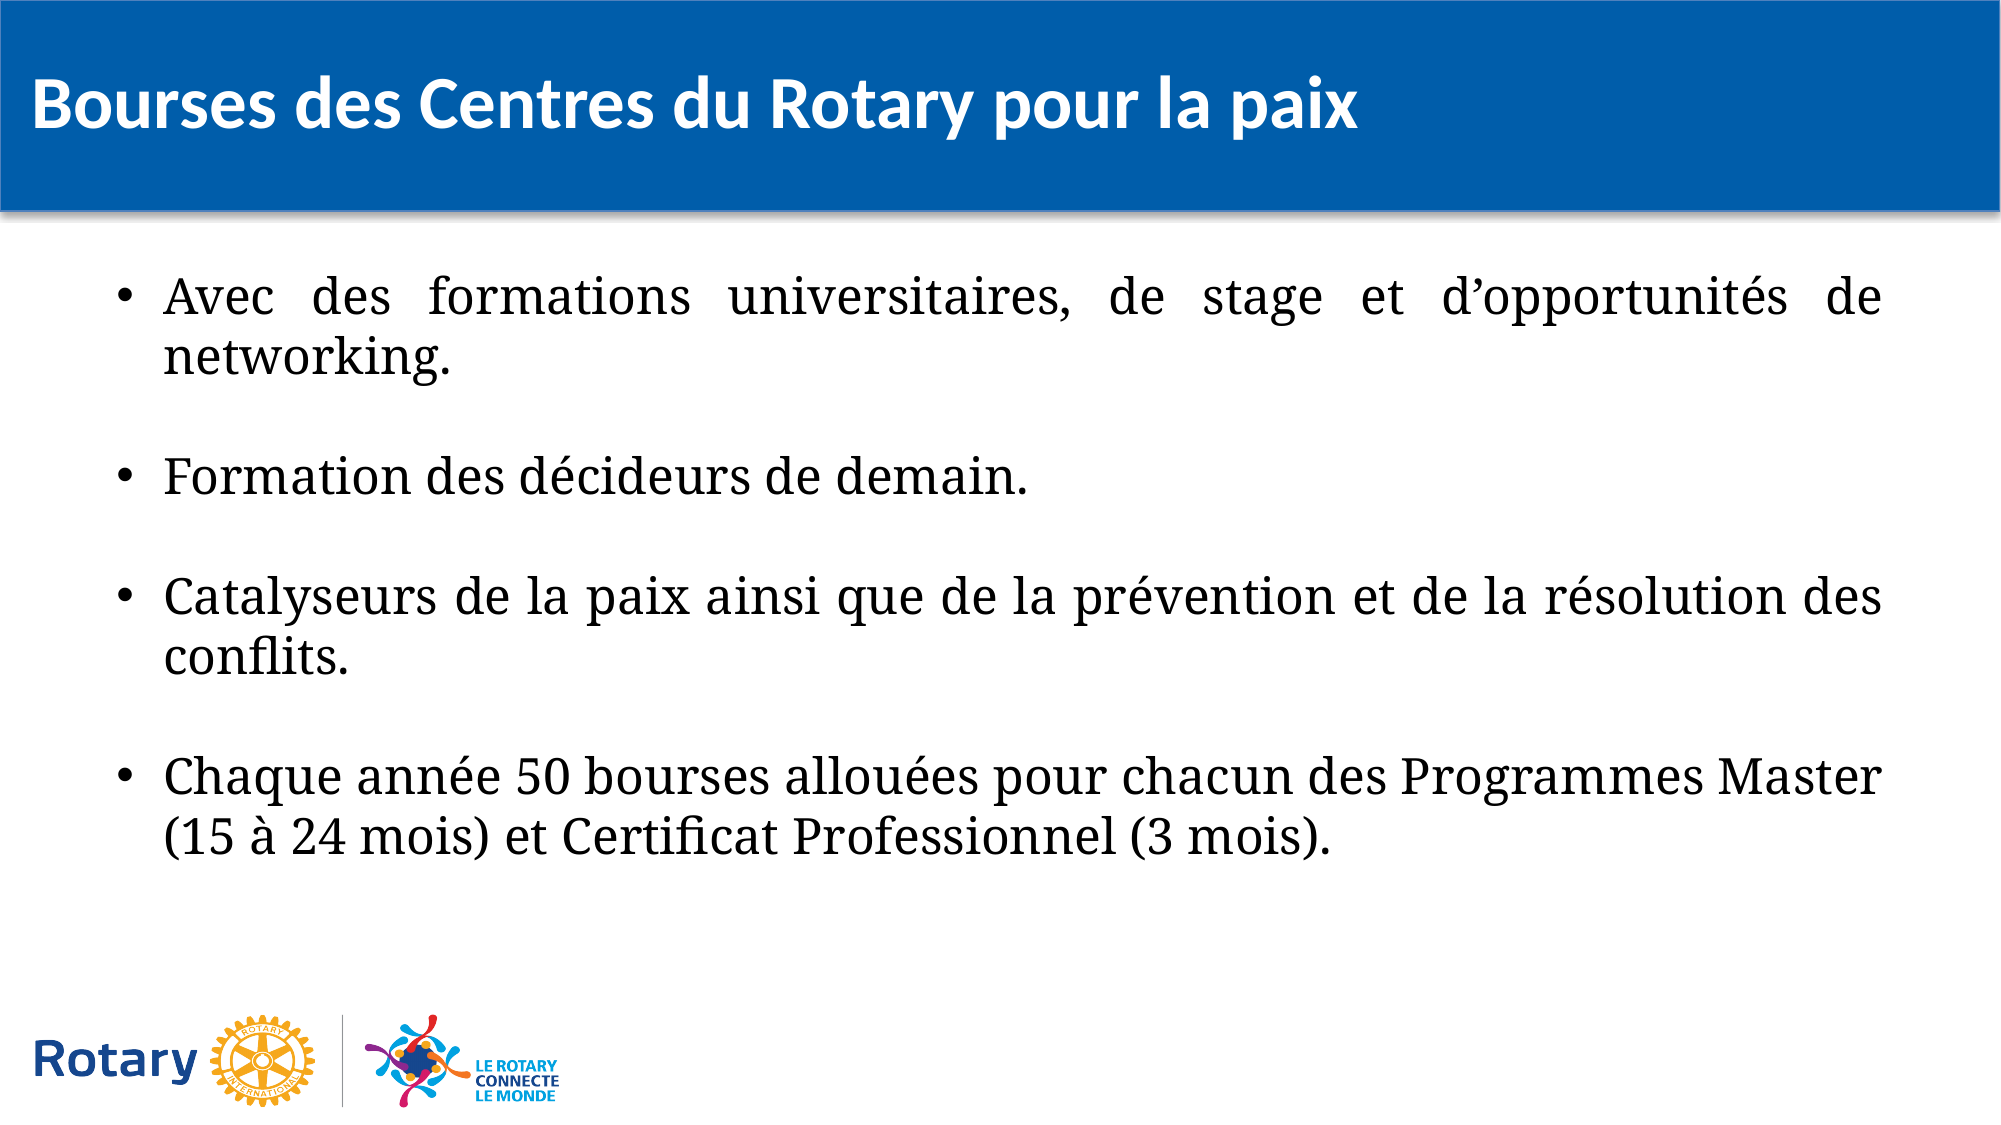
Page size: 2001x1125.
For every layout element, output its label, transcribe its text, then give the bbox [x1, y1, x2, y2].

text_box Bourses des Centres du Rotary pour la paix [16, 46, 2000, 152]
picture [0, 967, 600, 1125]
text_box Avec des formations universitaires, de stage et d’opportunités de networking. Formation des décideurs de demain. Catalyseurs de la paix ainsi que de la prévention et de la résolution des conflits. Chaque année 50 bourses allouées pour chacun des Programmes Master (15 à 24 mois) et Certificat Professionnel (3 mois). [101, 257, 1899, 872]
